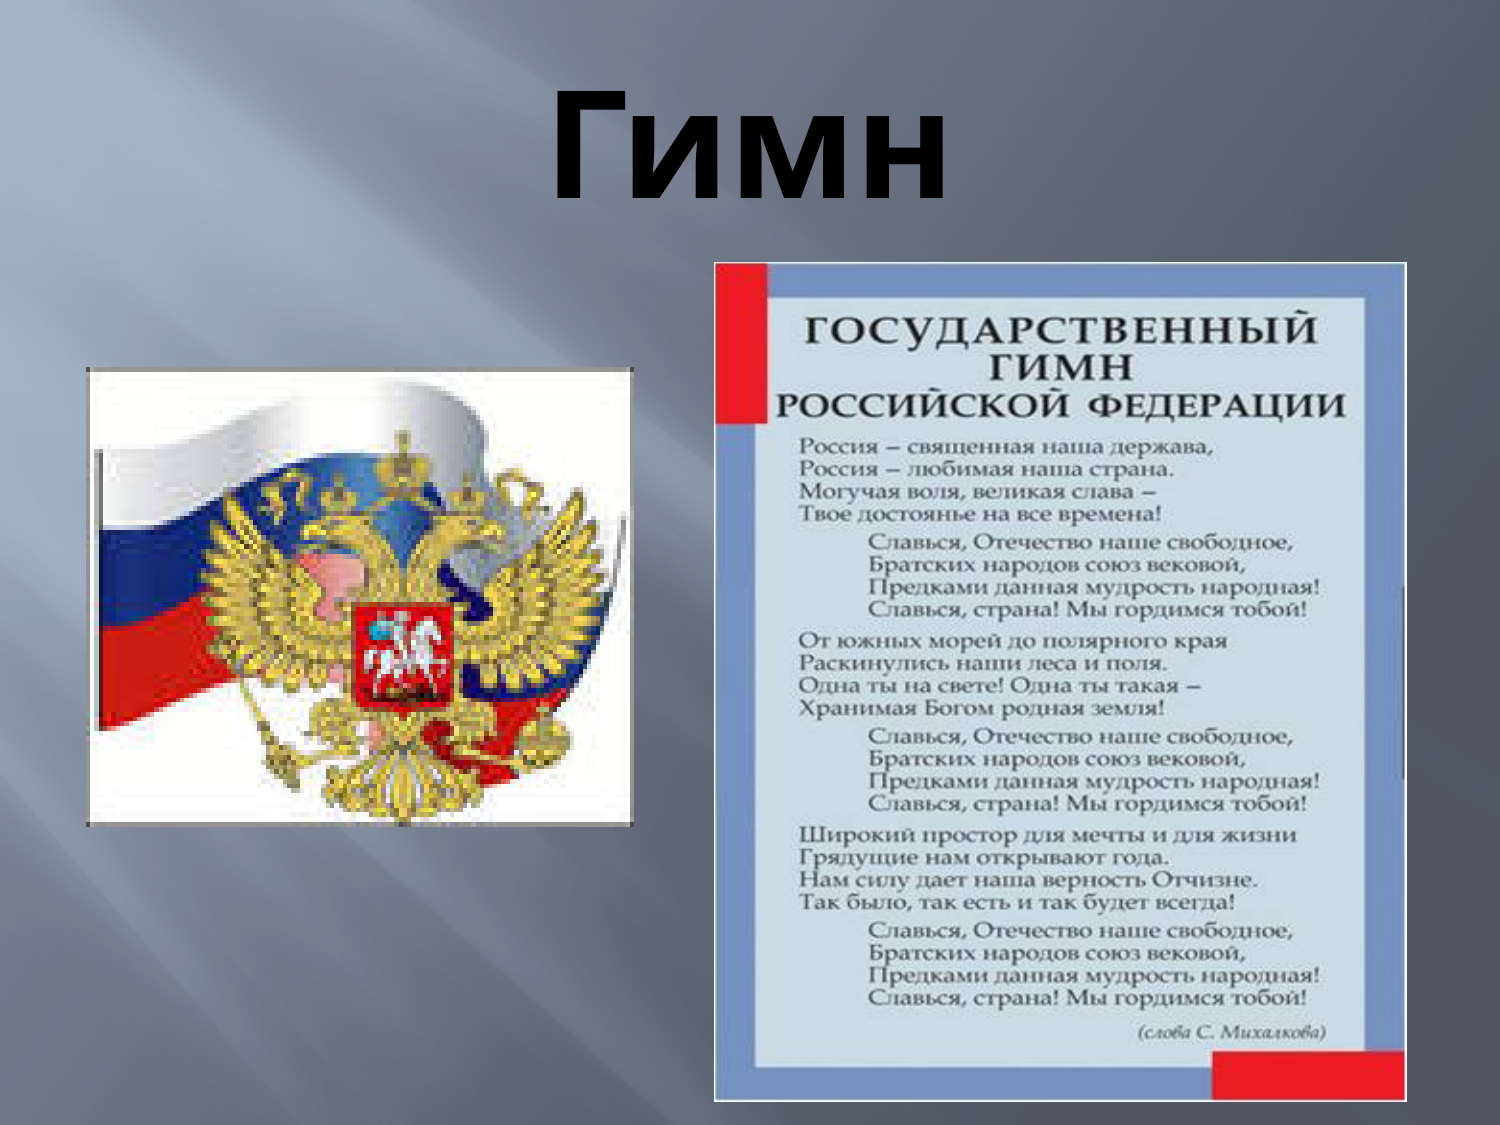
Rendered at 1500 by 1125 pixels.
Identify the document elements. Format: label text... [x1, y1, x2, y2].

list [714, 262, 1407, 1102]
title Гимн [75, 45, 1425, 233]
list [81, 362, 639, 833]
